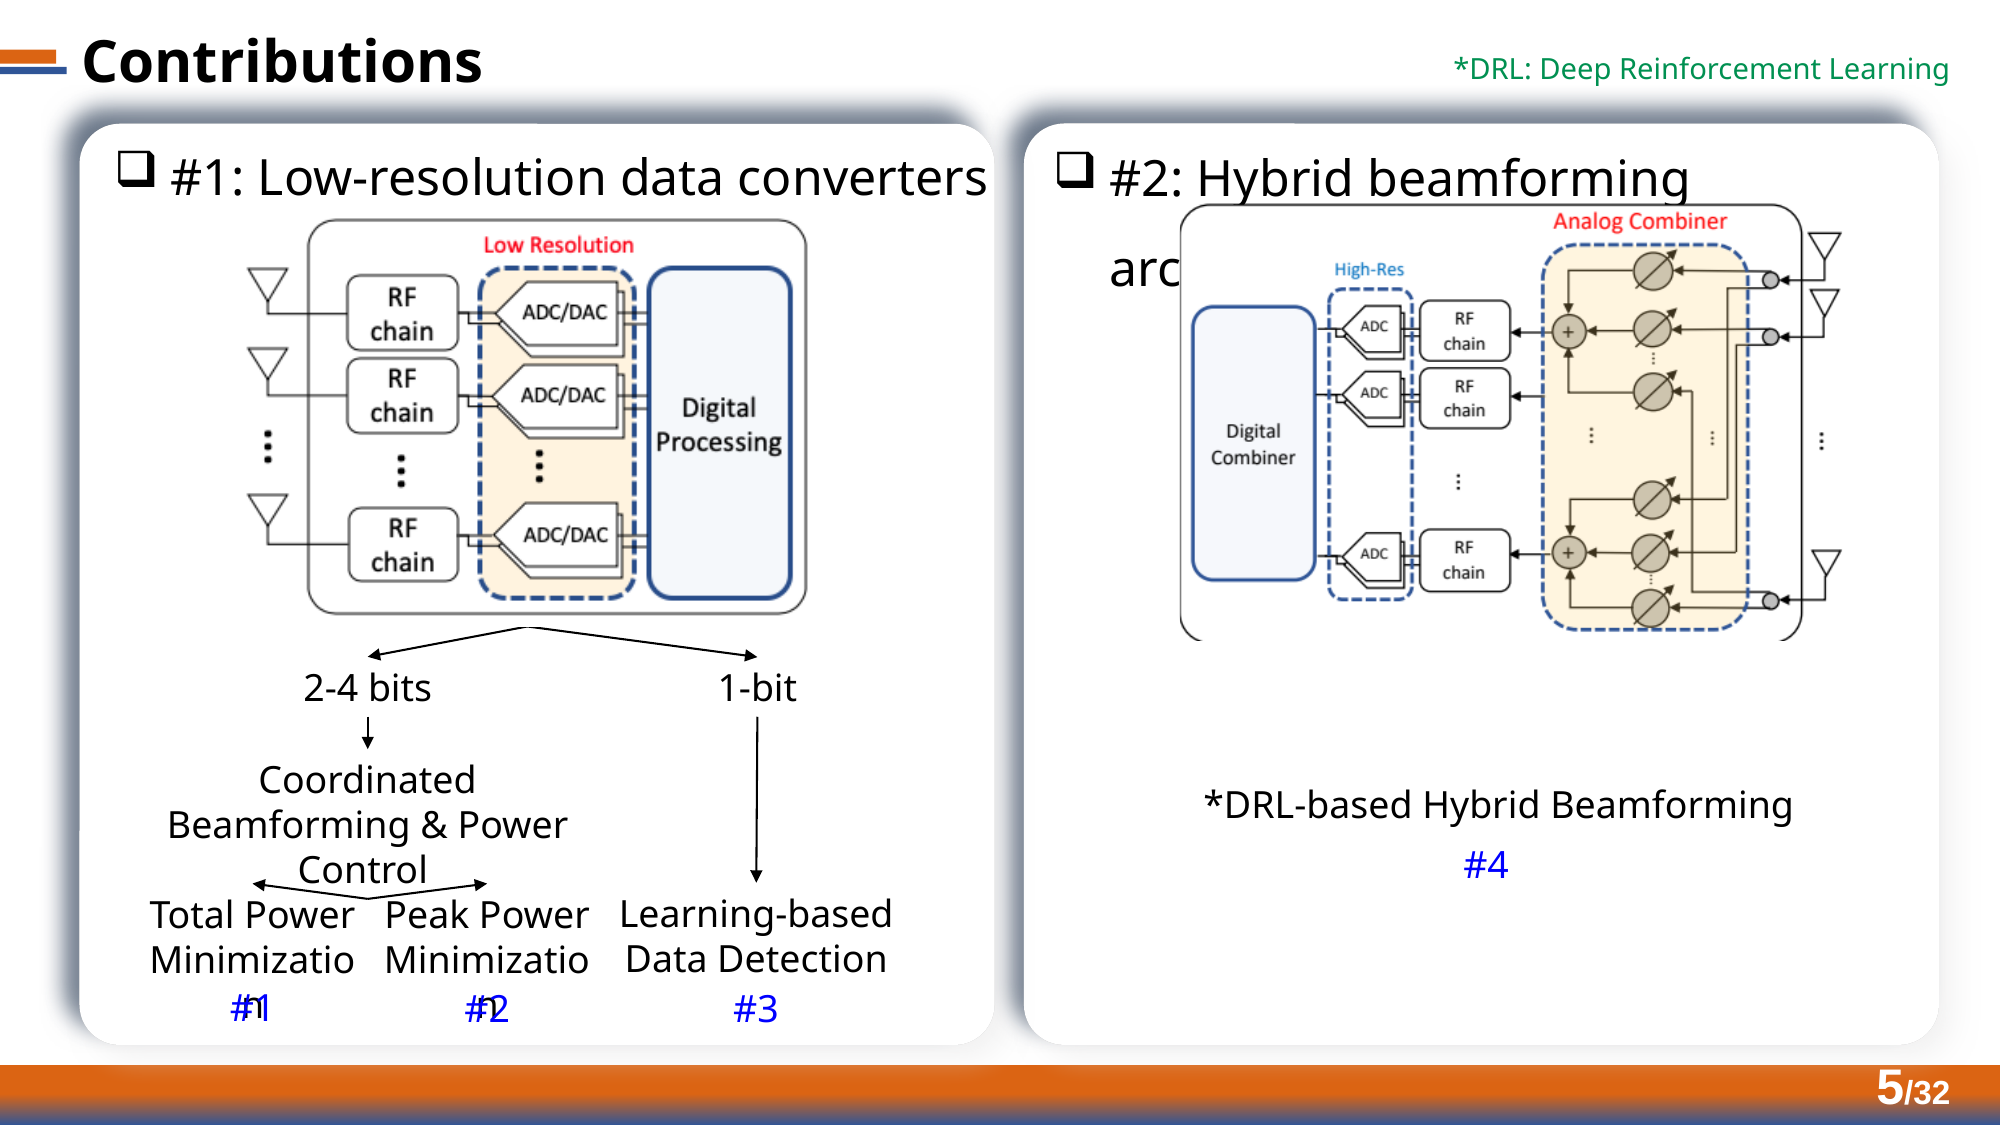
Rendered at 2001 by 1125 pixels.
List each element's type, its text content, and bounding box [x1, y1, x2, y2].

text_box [367, 627, 527, 657]
text_box #2: Hybrid beamforming architecture [1038, 109, 1971, 717]
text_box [79, 123, 995, 1045]
picture [243, 209, 811, 627]
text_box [367, 855, 488, 884]
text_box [527, 627, 758, 657]
picture [1179, 197, 1852, 641]
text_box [1023, 123, 1939, 1045]
slide_number 5/32 [1515, 1054, 1966, 1115]
text_box #1: Low-resolution data converters [99, 107, 1015, 625]
text_box *DRL: Deep Reinforcement Learning [1438, 42, 1966, 93]
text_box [252, 855, 367, 884]
title Contributions [66, 19, 1779, 110]
